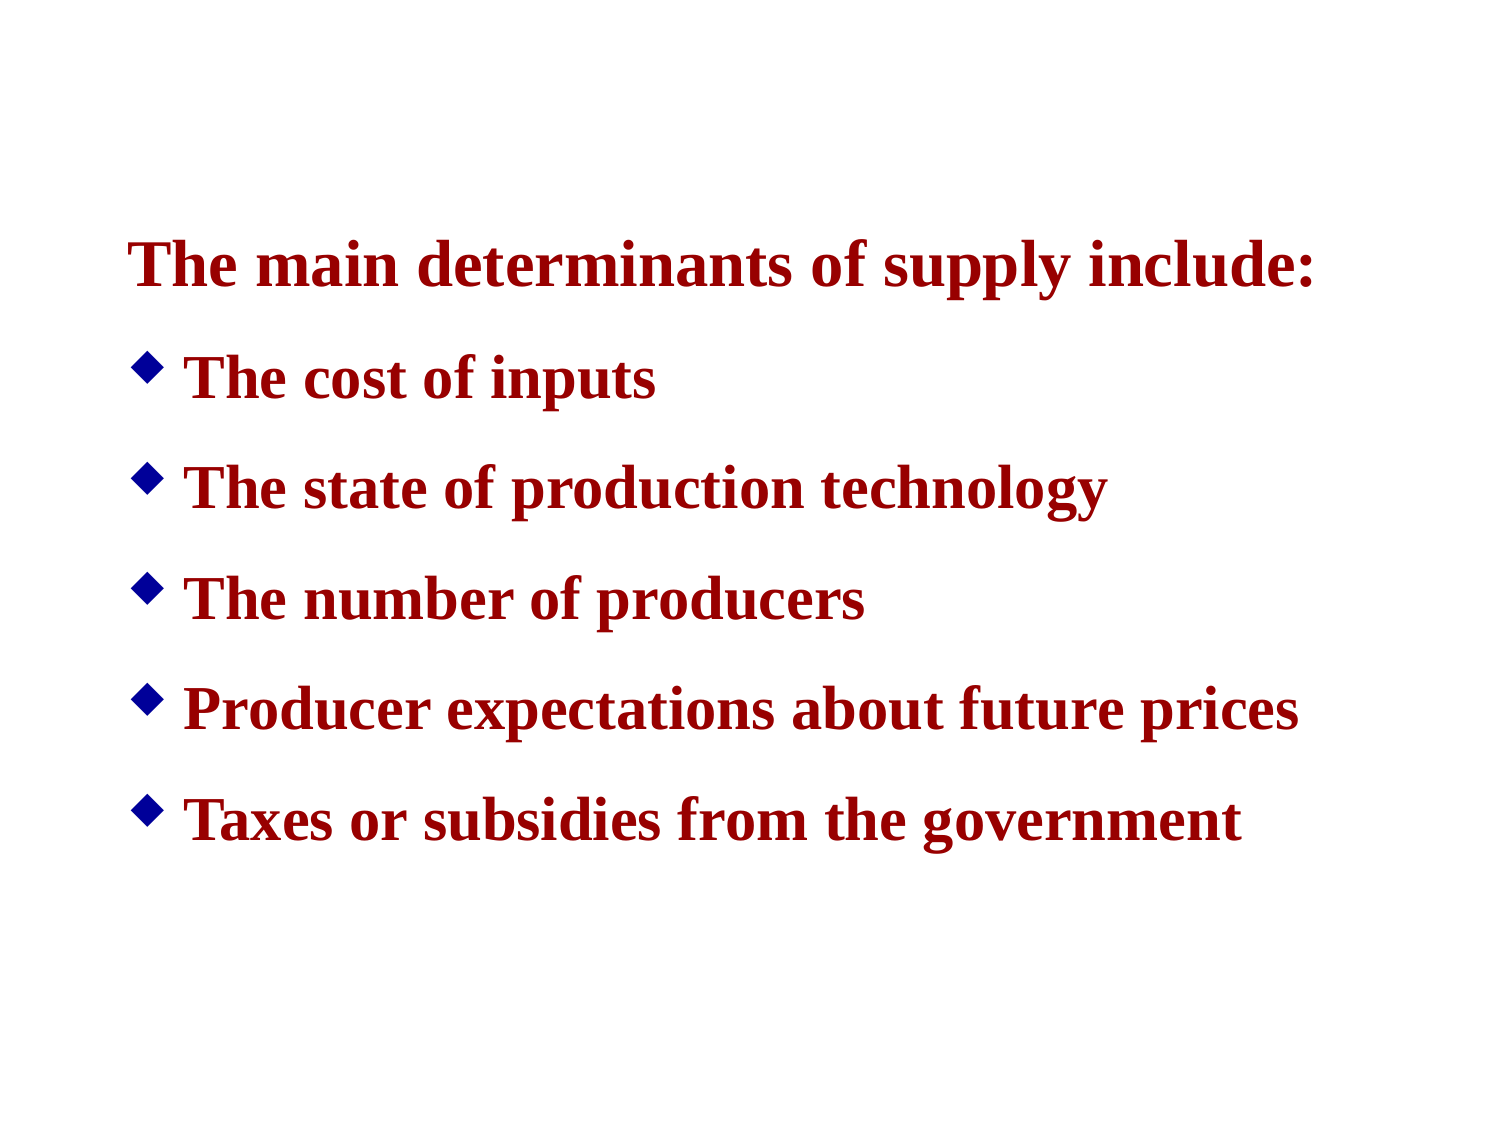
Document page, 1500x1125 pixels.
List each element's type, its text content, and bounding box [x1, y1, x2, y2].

text_box The main determinants of supply include: The cost of inputs The state of production technology The number of producers Producer expectations about future prices Taxes or subsidies from the government [112, 224, 1388, 861]
